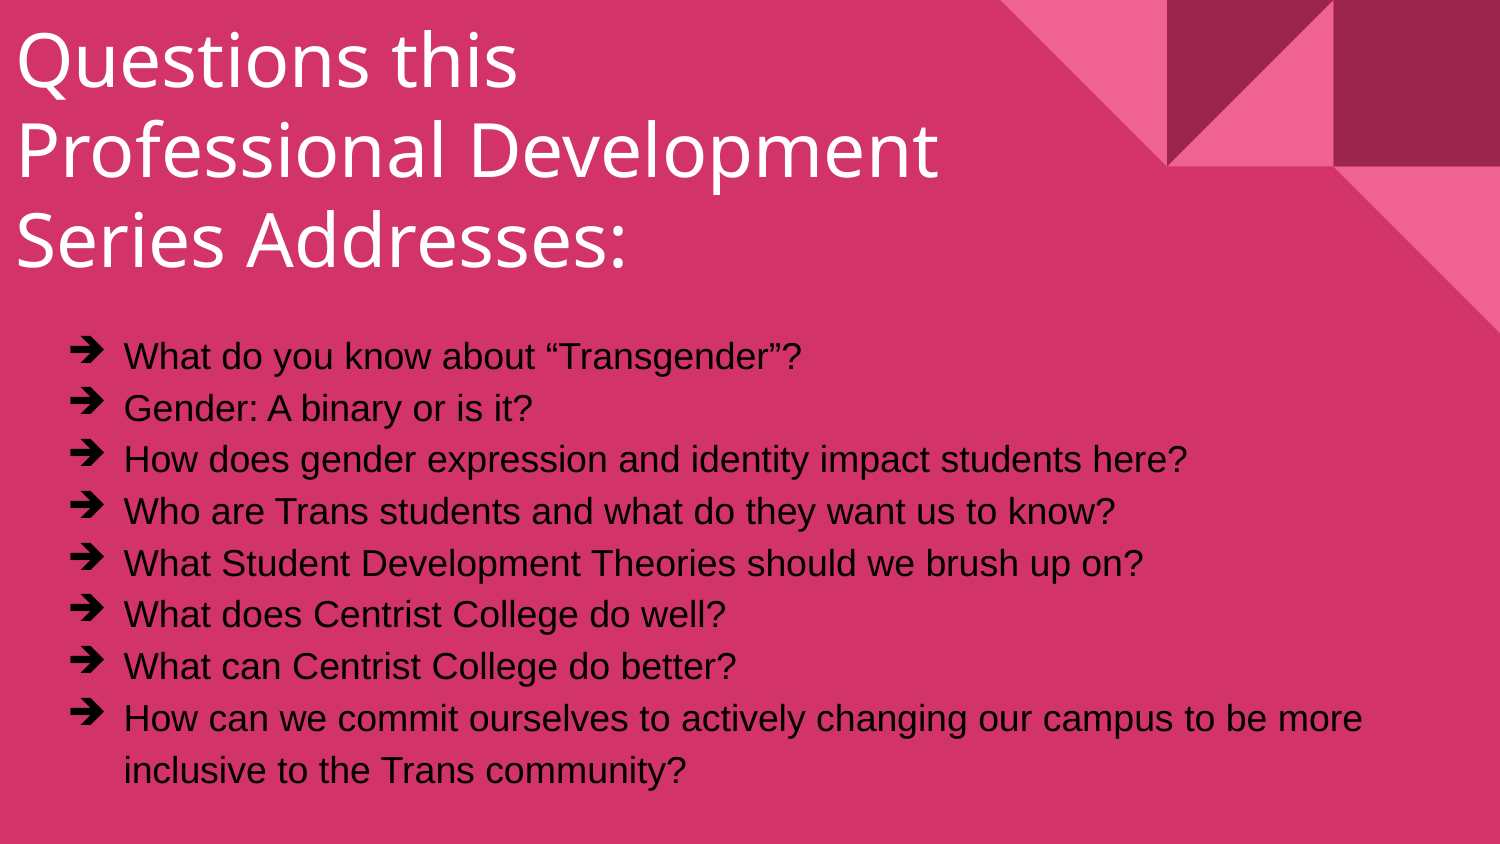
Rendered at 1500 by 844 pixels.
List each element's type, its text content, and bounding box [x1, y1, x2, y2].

text_box What do you know about “Transgender”? Gender: A binary or is it? How does gender expression and identity impact students here? Who are Trans students and what do they want us to know? What Student Development Theories should we brush up on? What does Centrist College do well? What can Centrist College do better? How can we commit ourselves to actively changing our campus to be more inclusive to the Trans community? [33, 310, 1467, 844]
title Questions this Professional Development Series Addresses: [0, 21, 1181, 273]
